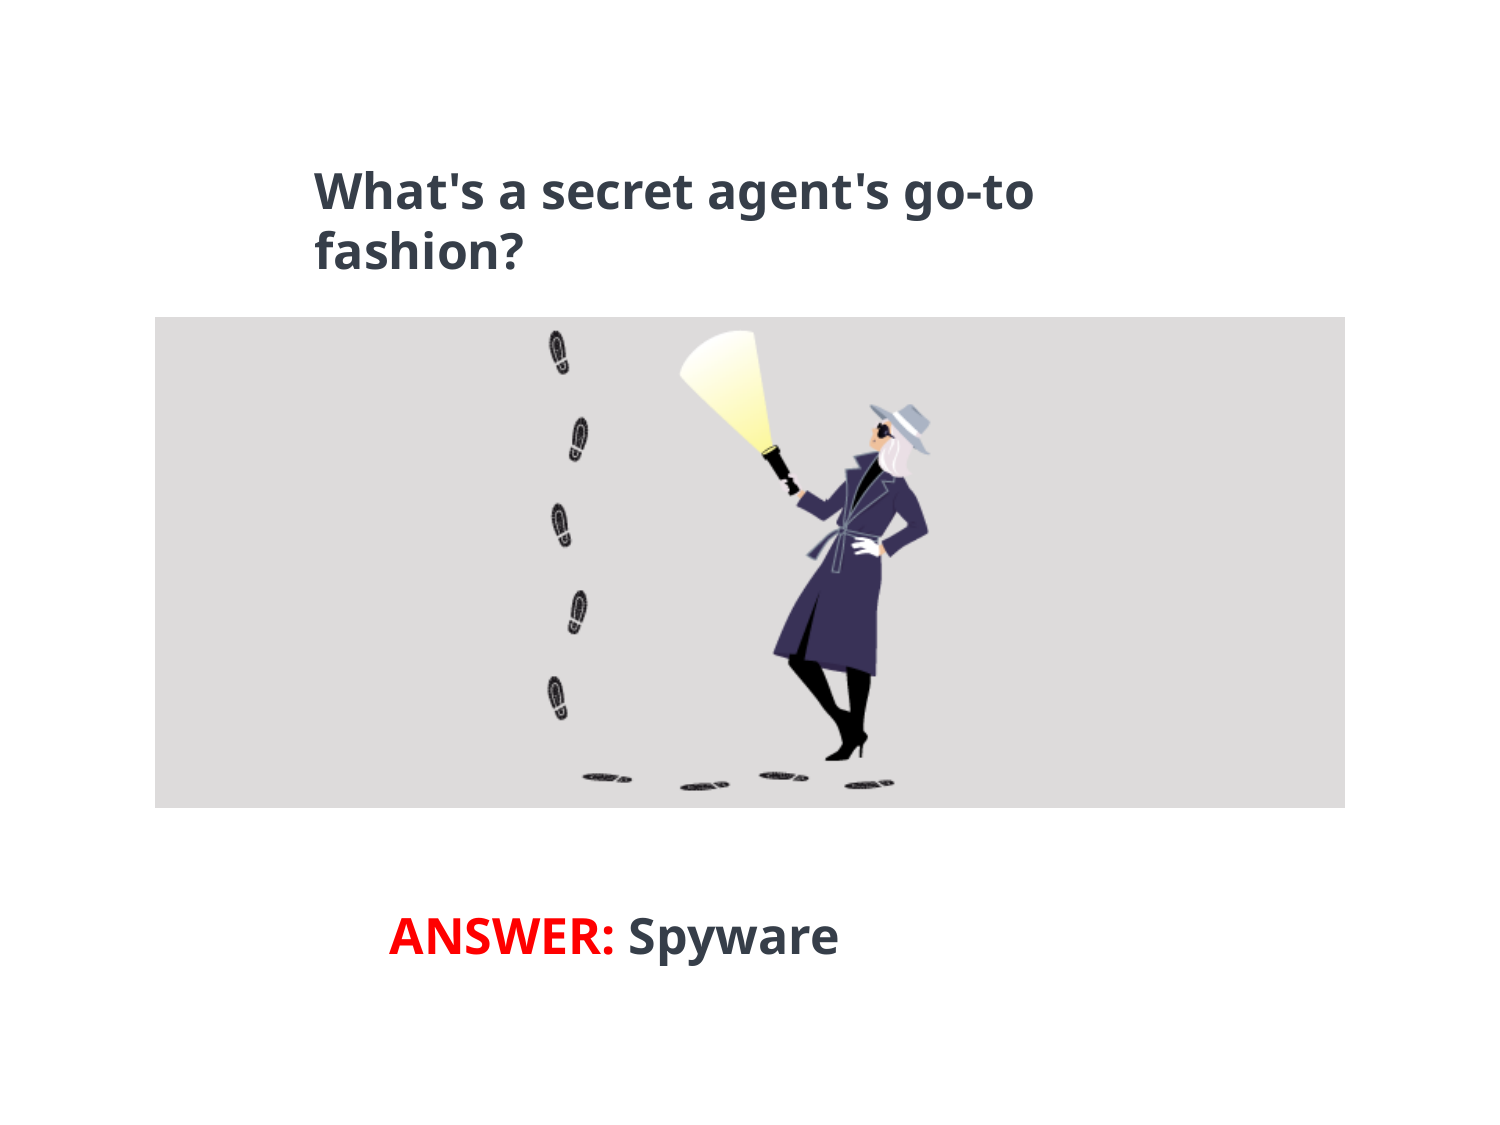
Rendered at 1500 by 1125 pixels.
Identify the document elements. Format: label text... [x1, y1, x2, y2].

picture [155, 317, 1345, 808]
text_box What's a secret agent's go-to fashion? [299, 151, 1200, 287]
text_box ANSWER: Spyware [374, 897, 1125, 972]
